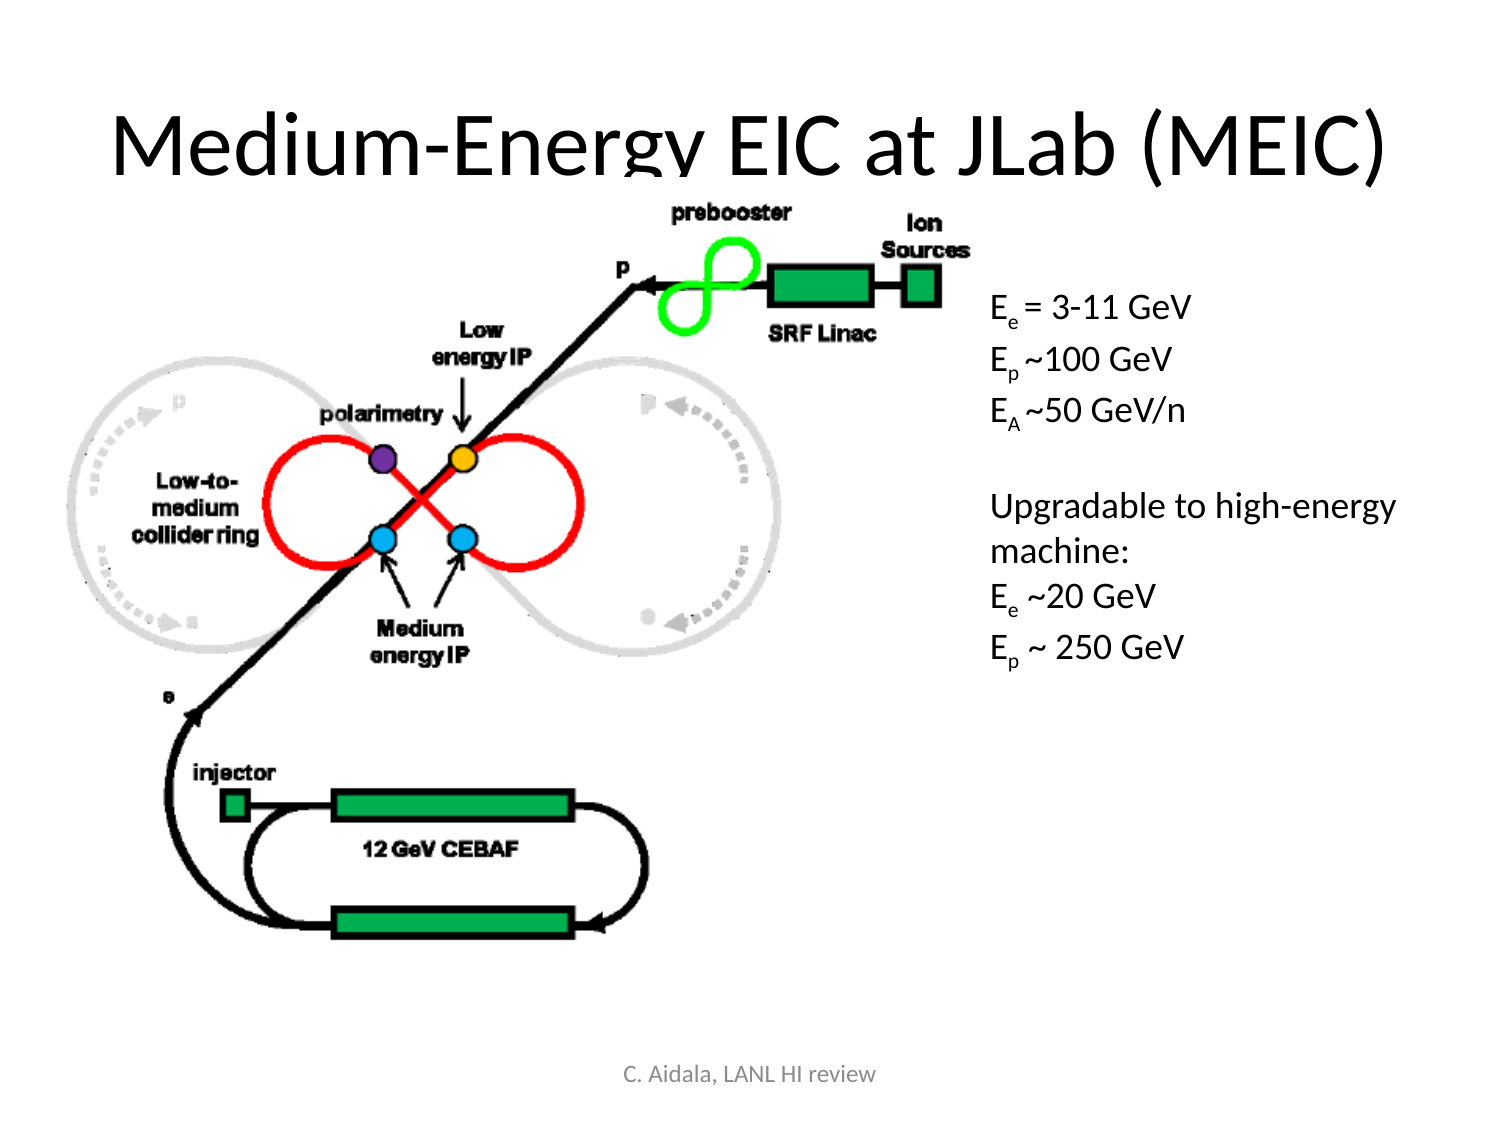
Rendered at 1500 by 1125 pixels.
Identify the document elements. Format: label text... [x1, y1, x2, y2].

footer C. Aidala, LANL HI review [512, 1042, 988, 1103]
title Medium-Energy EIC at JLab (MEIC) [75, 45, 1425, 233]
text_box Ee = 3-11 GeV Ep ~100 GeV EA ~50 GeV/n Upgradable to high-energy machine: Ee ~20 GeV Ep ~ 250 GeV [976, 274, 1463, 726]
picture [62, 177, 973, 948]
